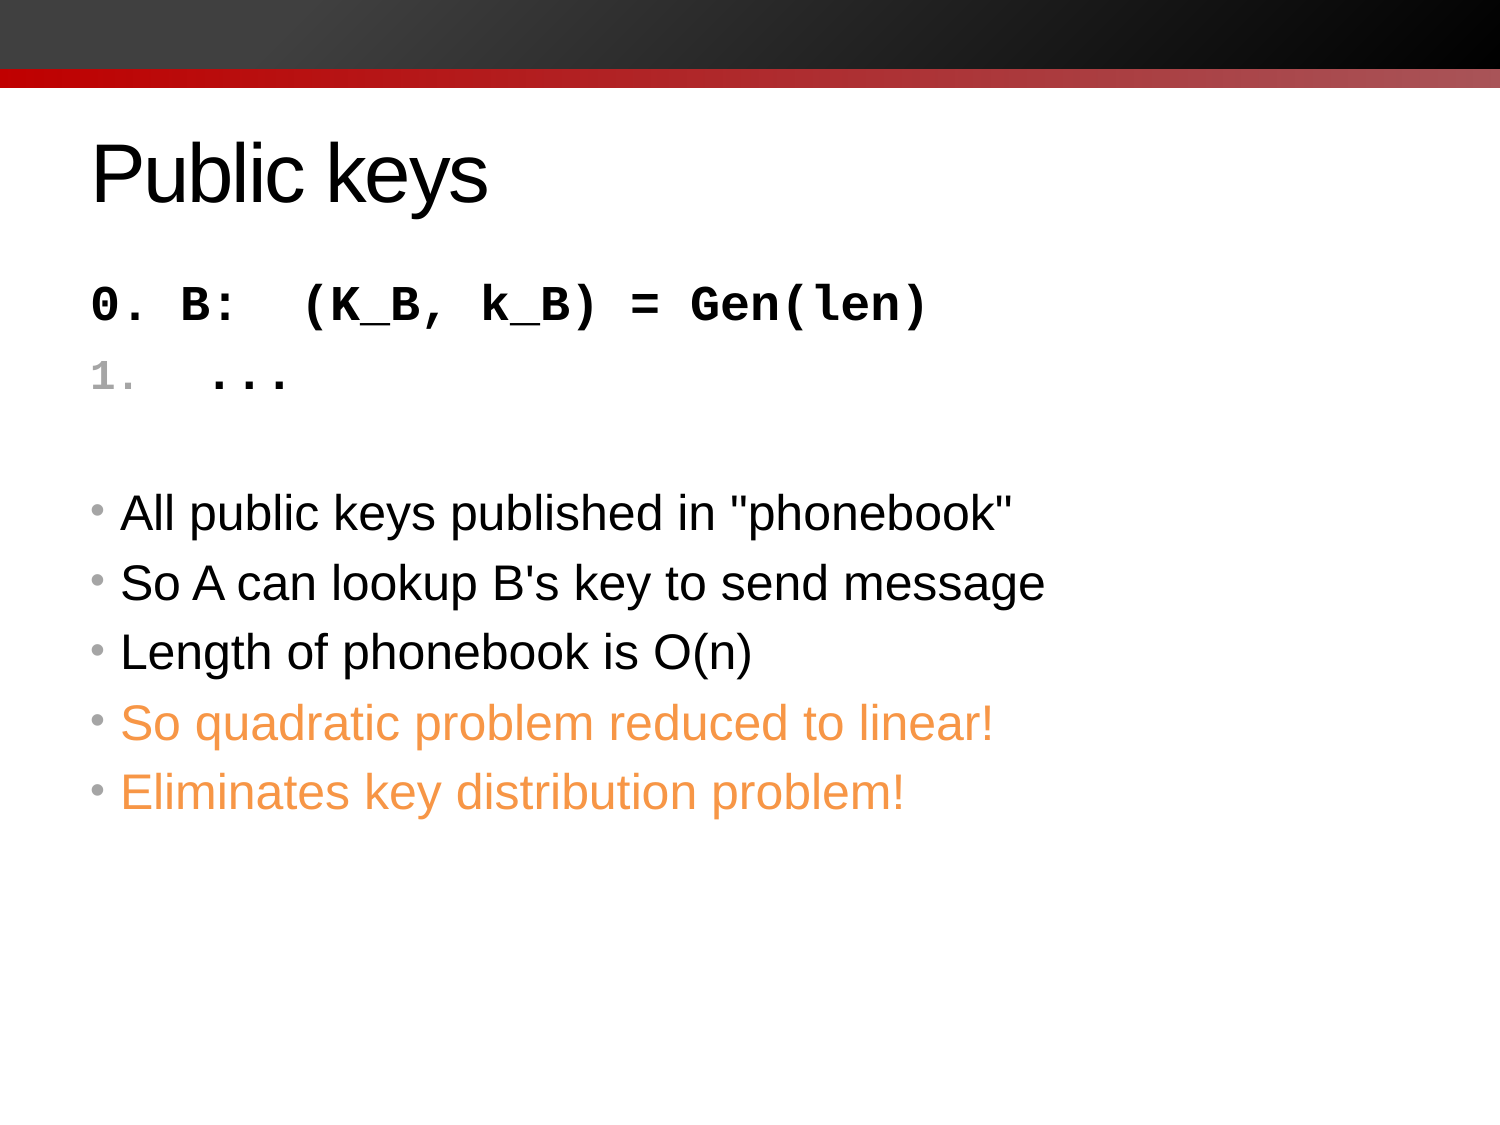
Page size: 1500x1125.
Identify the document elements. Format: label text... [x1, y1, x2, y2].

list 0. B: (K_B, k_B) = Gen(len) ... All public keys published in "phonebook" So A can lookup B's key to send message Length of phonebook is O(n) So quadratic problem reduced to linear! Eliminates key distribution problem! [75, 262, 1425, 1063]
title Public keys [75, 87, 1425, 250]
